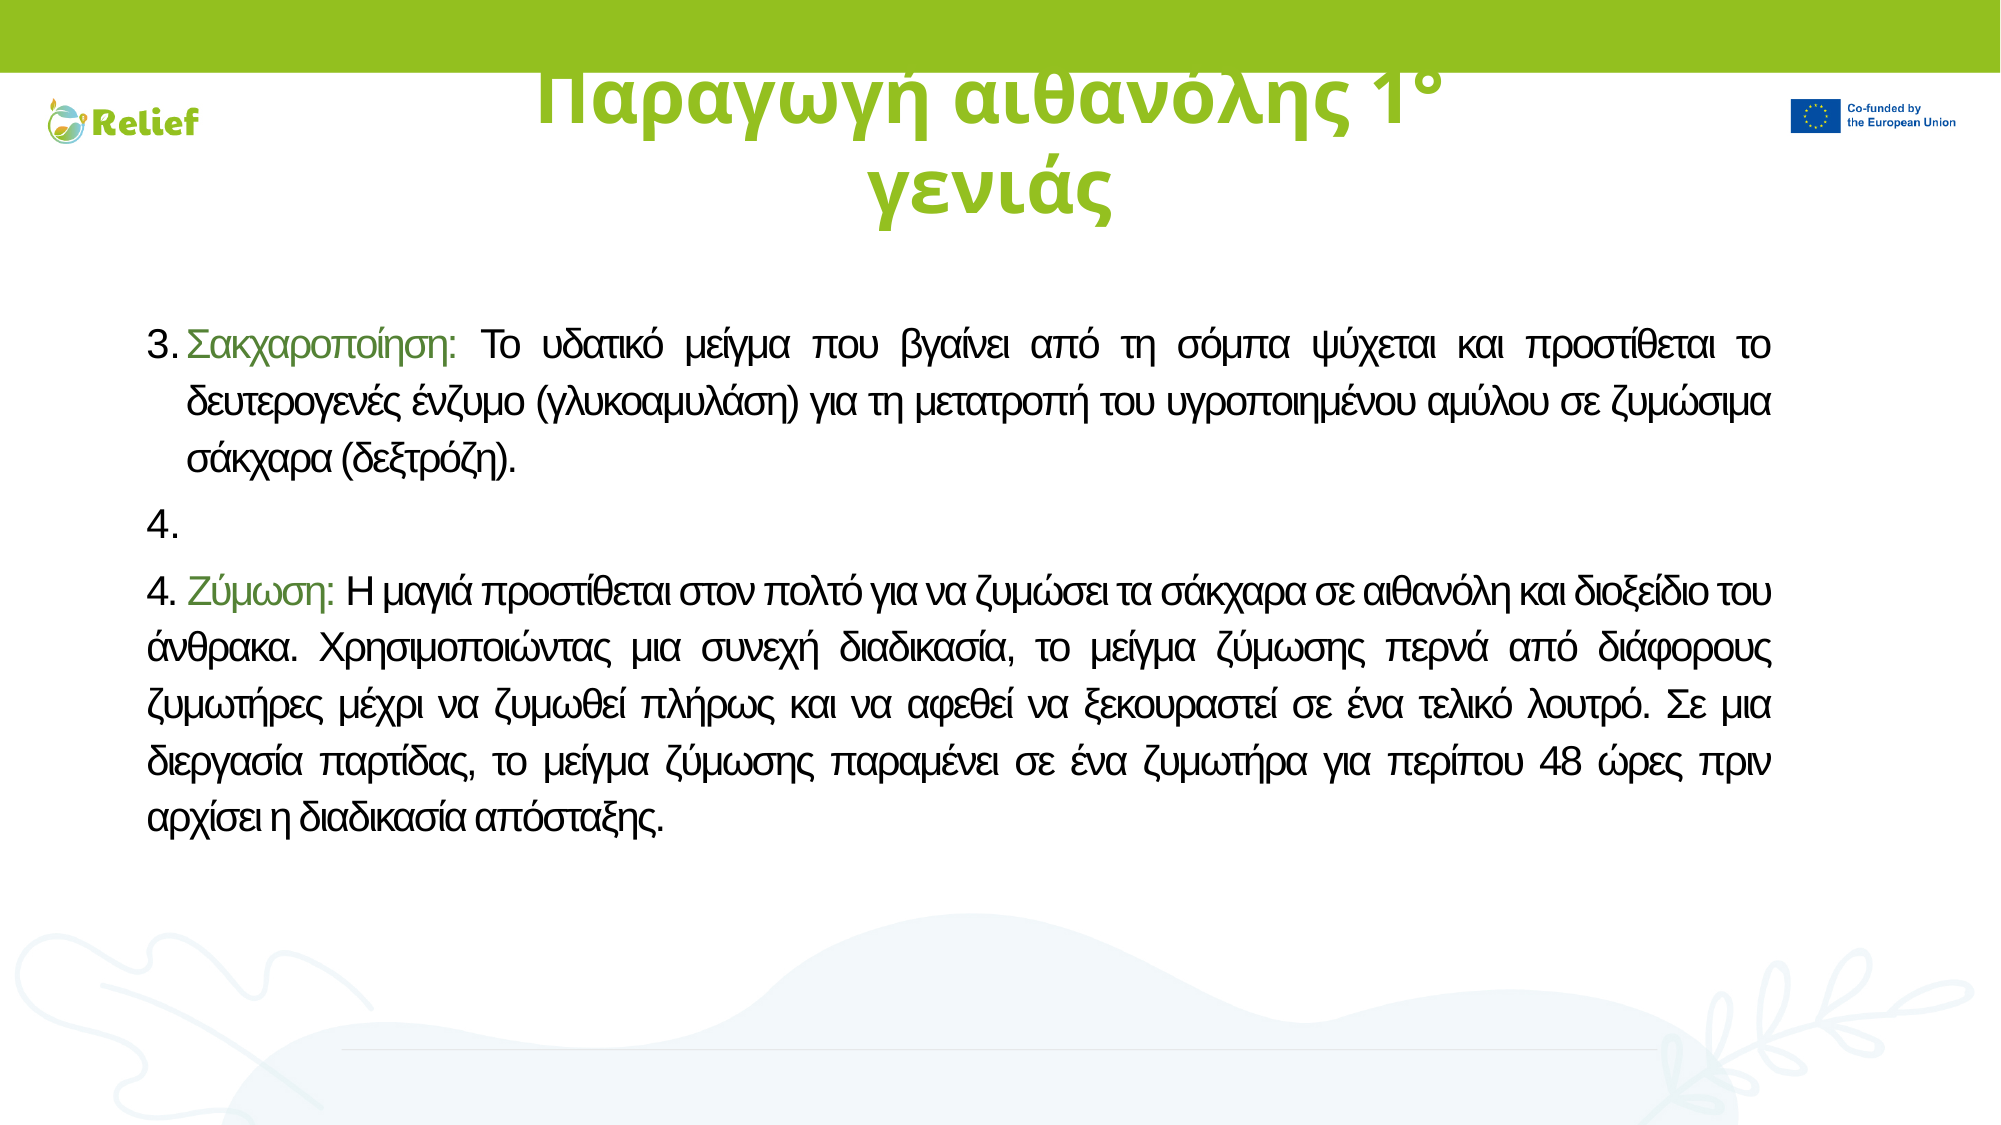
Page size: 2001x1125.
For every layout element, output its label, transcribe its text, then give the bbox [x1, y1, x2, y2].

list Σακχαροποίηση: Το υδατικό μείγμα που βγαίνει από τη σόμπα ψύχεται και προστίθεται το δευτερογενές ένζυμο (γλυκοαμυλάση) για τη μετατροπή του υγροποιημένου αμύλου σε ζυμώσιμα σάκχαρα (δεξτρόζη). 4. Ζύμωση: Η μαγιά προστίθεται στον πολτό για να ζυμώσει τα σάκχαρα σε αιθανόλη και διοξείδιο του άνθρακα. Χρησιμοποιώντας μια συνεχή διαδικασία, το μείγμα ζύμωσης περνά από διάφορους ζυμωτήρες μέχρι να ζυμωθεί πλήρως και να αφεθεί να ξεκουραστεί σε ένα τελικό λουτρό. Σε μια διεργασία παρτίδας, το μείγμα ζύμωσης παραμένει σε ένα ζυμωτήρα για περίπου 48 ώρες πριν αρχίσει η διαδικασία απόσταξης. [144, 301, 1792, 949]
title Παραγωγή αιθανόλης 1° γενιάς [437, 42, 1540, 233]
picture [0, 0, 2001, 1125]
